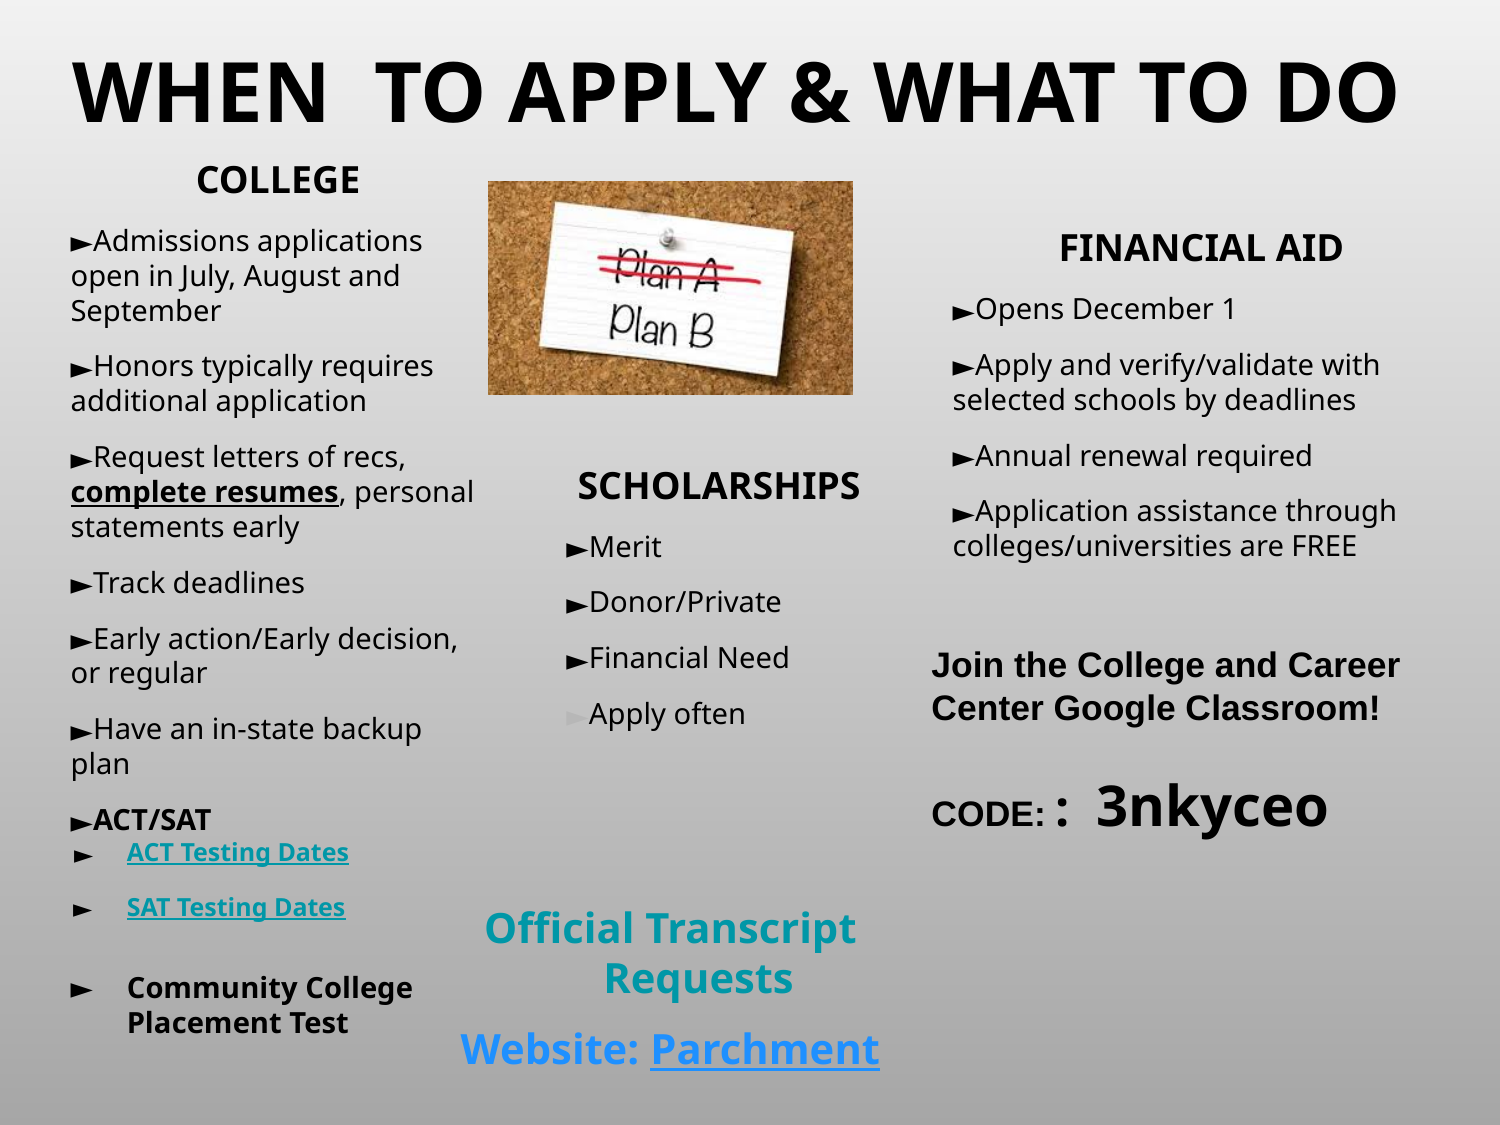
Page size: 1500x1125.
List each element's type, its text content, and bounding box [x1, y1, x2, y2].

picture [488, 181, 853, 395]
text_box FINANCIAL AID Opens December 1 Apply and verify/validate with selected schools by deadlines Annual renewal required Application assistance through colleges/universities are FREE [937, 216, 1466, 620]
title WHEN TO APPLY & WHAT TO DO [48, 31, 1448, 222]
text_box Join the College and Career Center Google Classroom! CODE: : 3nkyceo [916, 627, 1466, 803]
text_box Official Transcript Requests Website: Parchment [424, 887, 917, 1095]
text_box COLLEGE Admissions applications open in July, August and September Honors typically requires additional application Request letters of recs, complete resumes, personal statements early Track deadlines Early action/Early decision, or regular Have an in-state backup plan ACT/SAT ACT Testing Dates SAT Testing Dates Community College Placement Test [55, 148, 501, 1090]
text_box SCHOLARSHIPS Merit Donor/Private Financial Need Apply often [551, 454, 887, 827]
